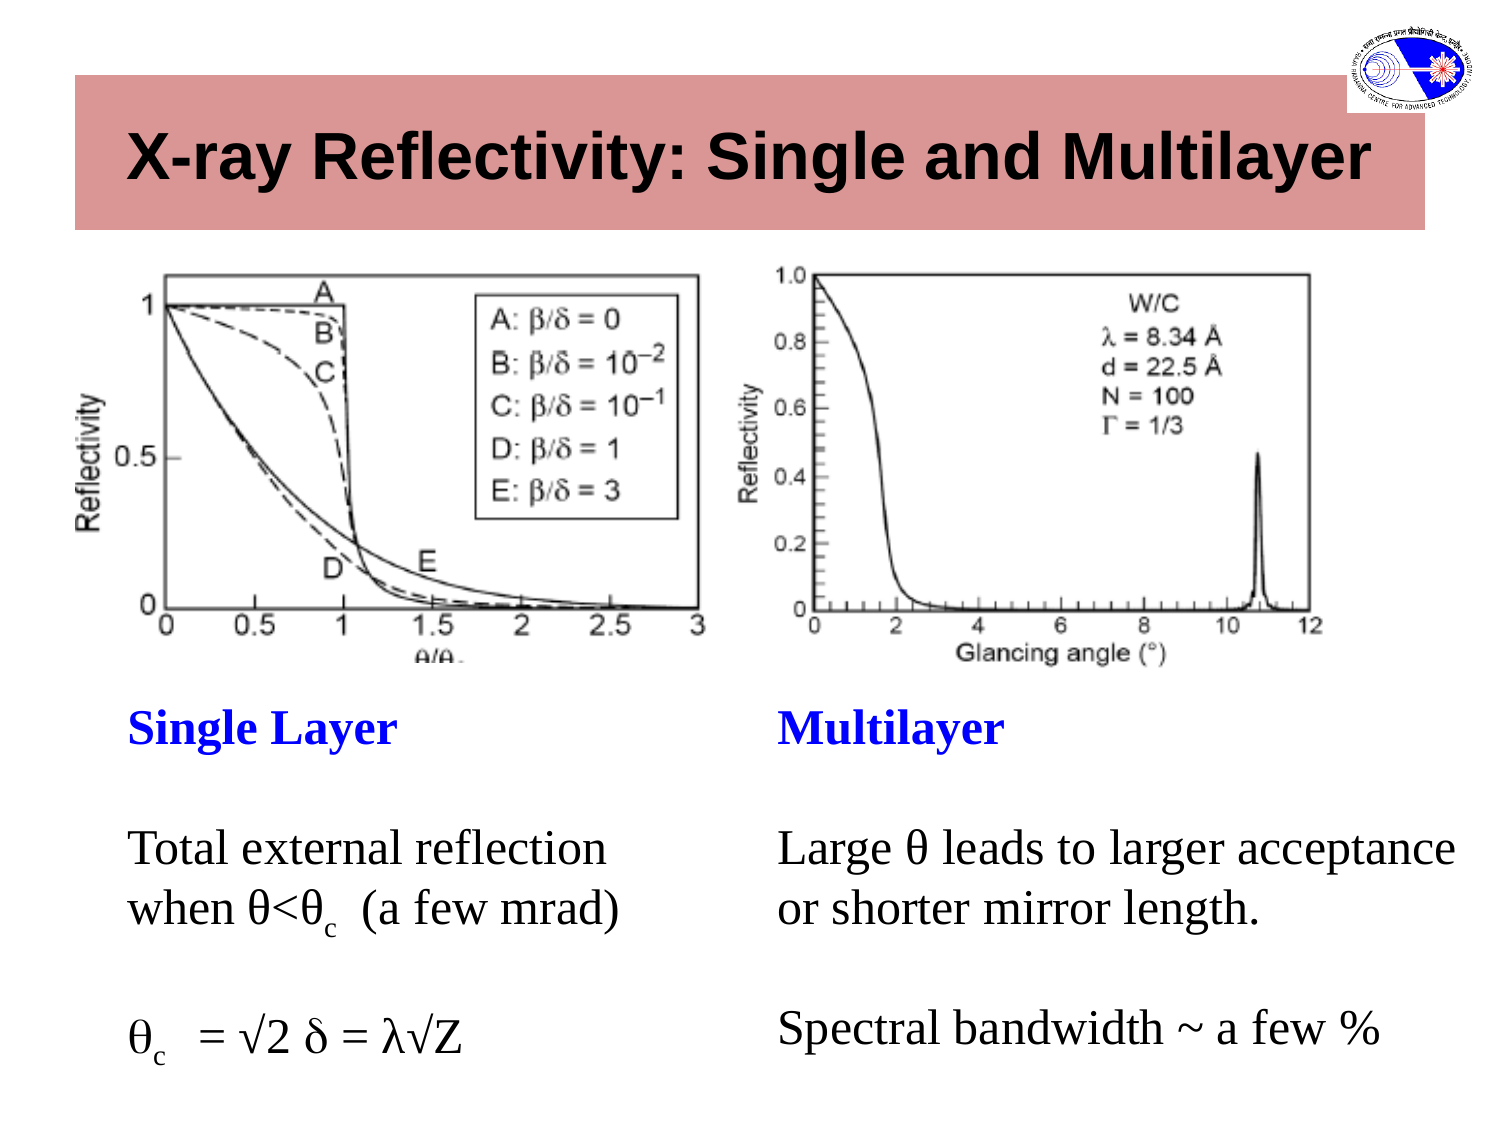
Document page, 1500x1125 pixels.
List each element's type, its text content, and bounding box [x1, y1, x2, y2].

text_box Multilayer Large θ leads to larger acceptance or shorter mirror length. Spectral bandwidth ~ a few % [762, 687, 1475, 1125]
picture [74, 257, 1351, 685]
title X-ray Reflectivity: Single and Multilayer [74, 74, 1426, 231]
text_box Single Layer Total external reflection when θ<θc (a few mrad) c = √2  = λ√Z [112, 687, 700, 1125]
picture [1346, 24, 1476, 113]
